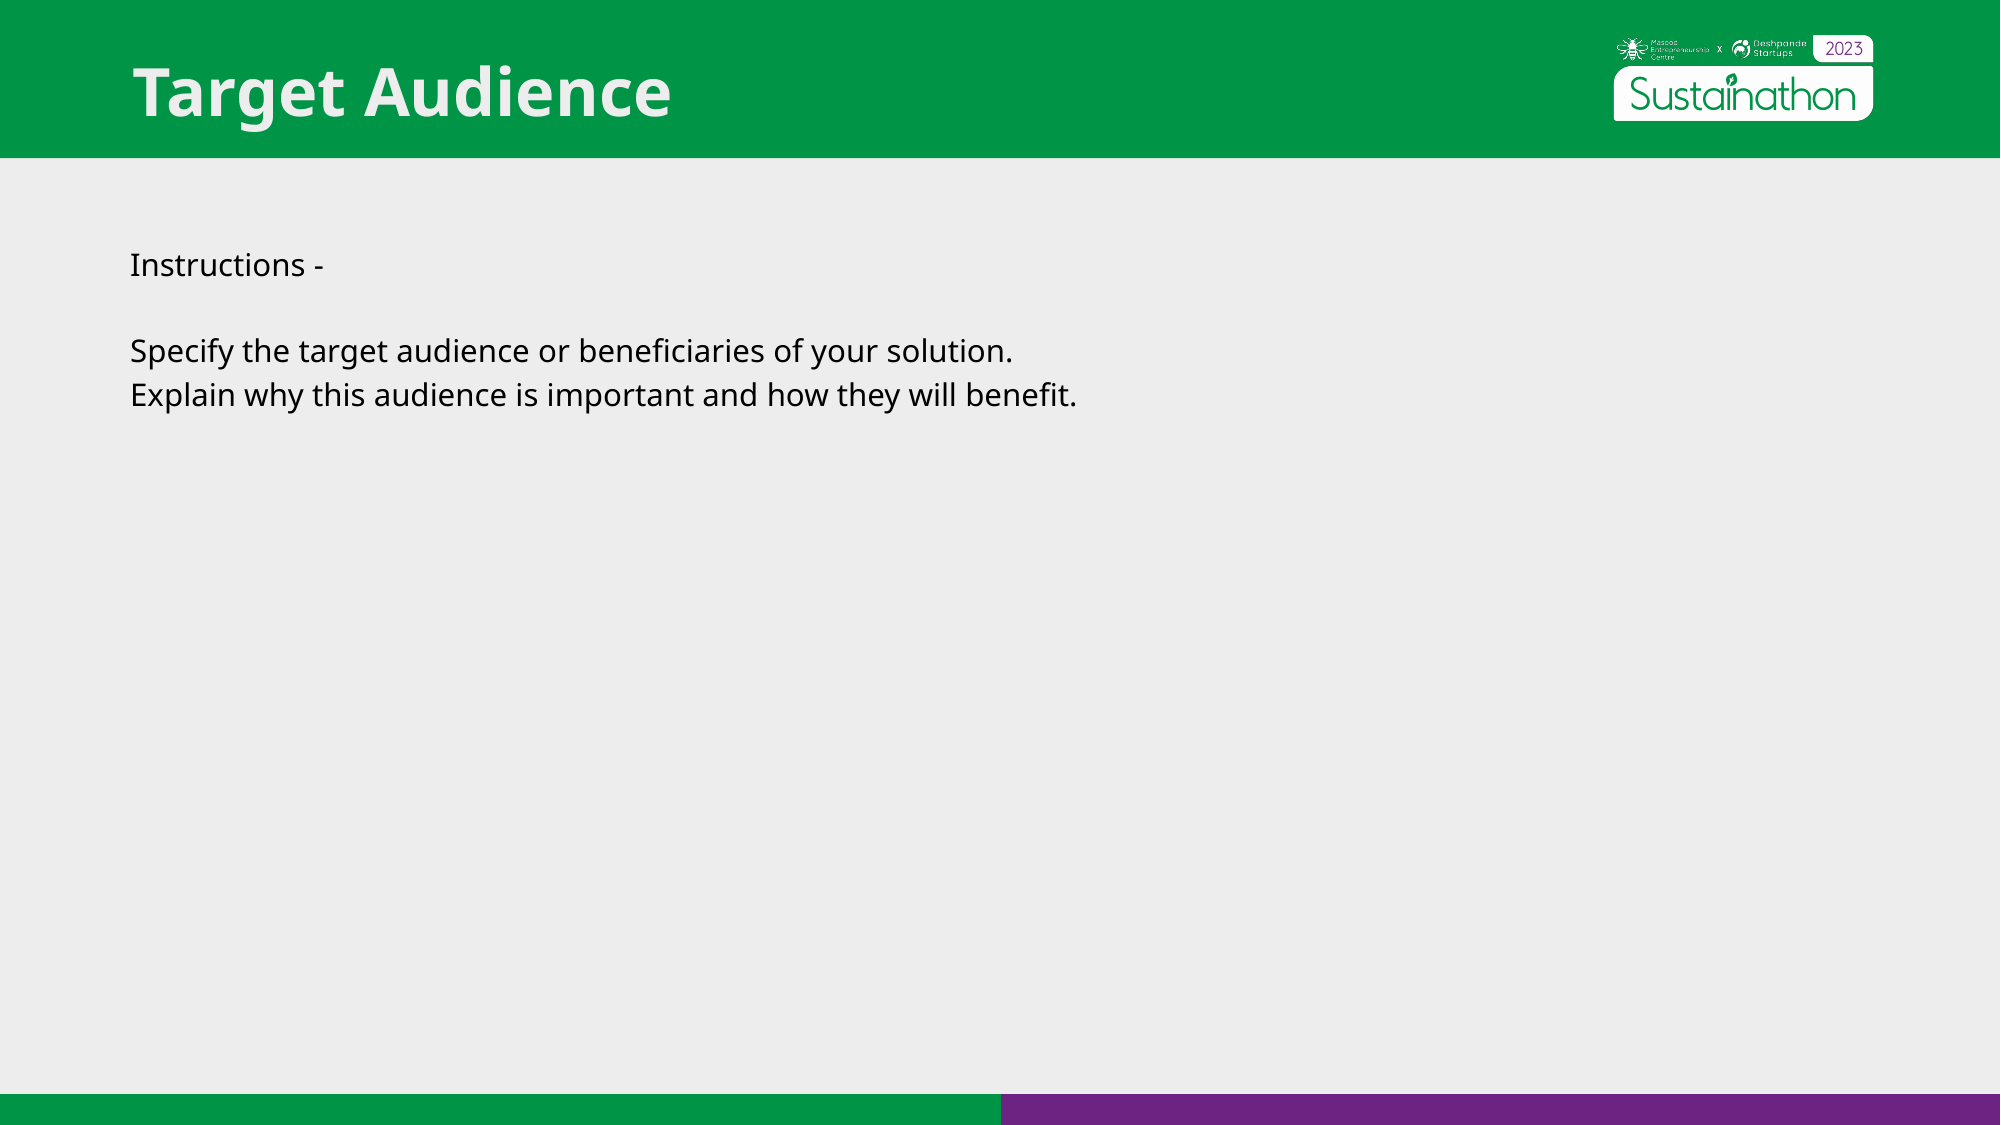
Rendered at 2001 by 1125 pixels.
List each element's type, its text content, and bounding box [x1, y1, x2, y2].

text_box Instructions - Specify the target audience or beneficiaries of your solution. Explain why this audience is important and how they will benefit. [115, 224, 1885, 946]
picture [1609, 33, 1877, 125]
text_box Target Audience [117, 42, 1266, 138]
